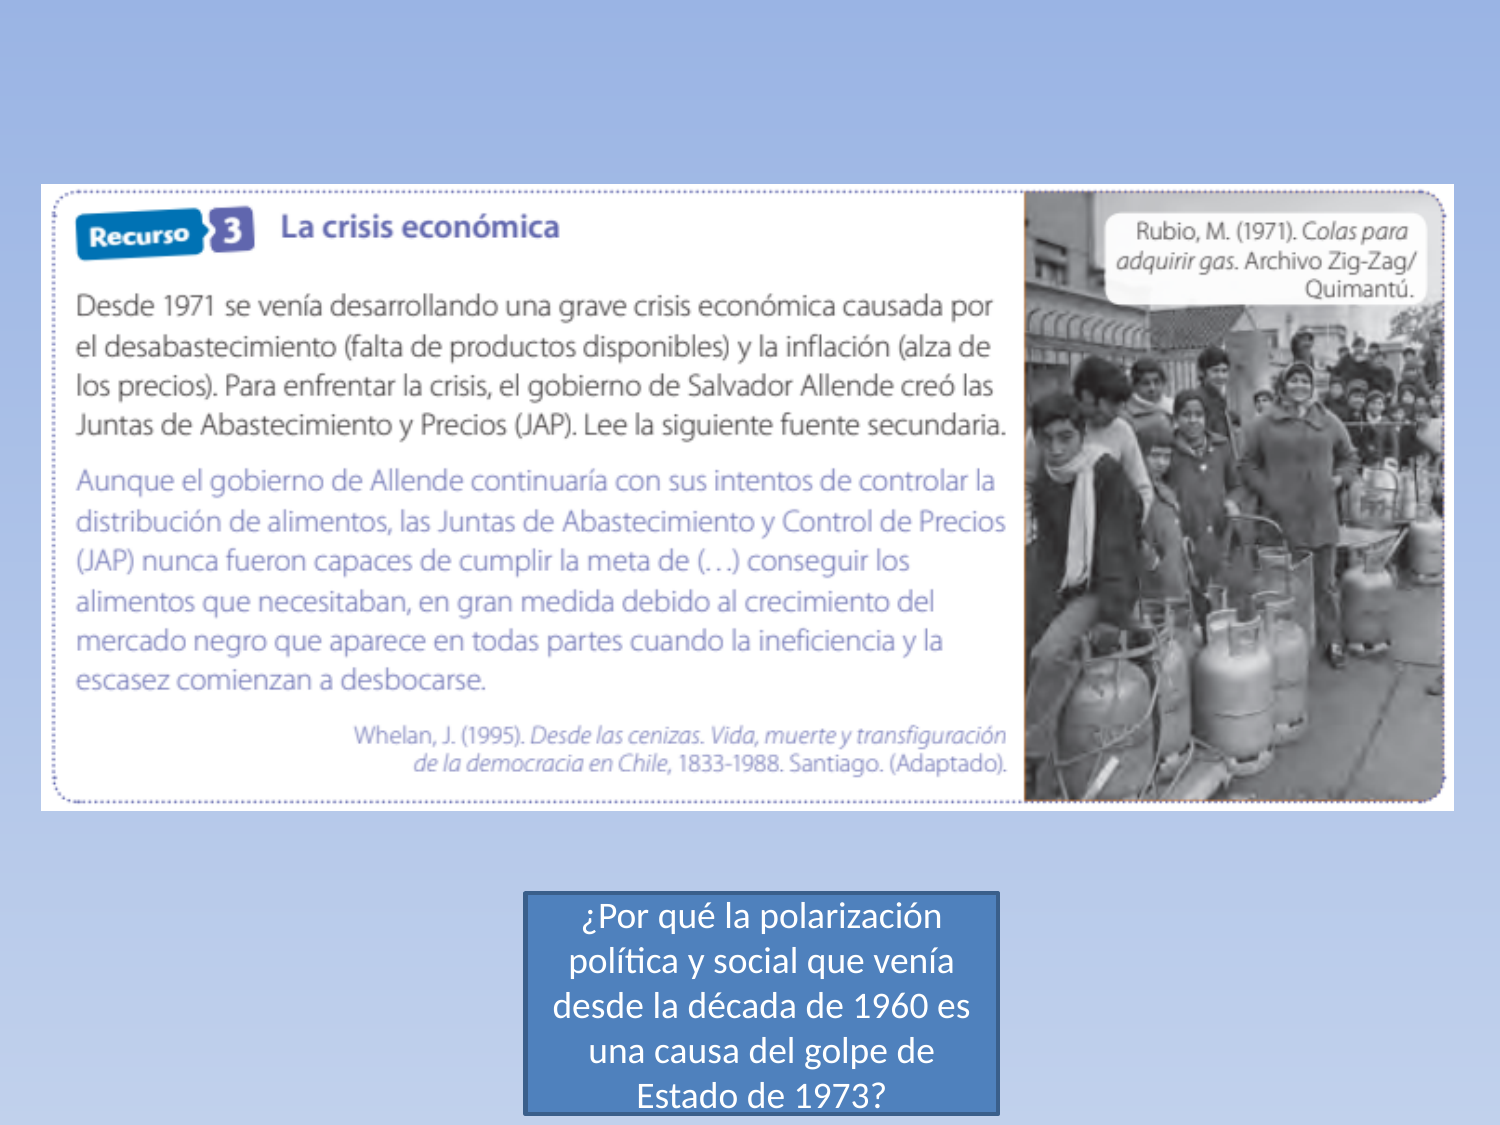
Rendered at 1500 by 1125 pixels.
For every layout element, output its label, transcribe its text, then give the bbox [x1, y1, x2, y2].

text_box ¿Por qué la polarización política y social que venía desde la década de 1960 es una causa del golpe de Estado de 1973? [523, 891, 1000, 1116]
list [40, 184, 1454, 811]
